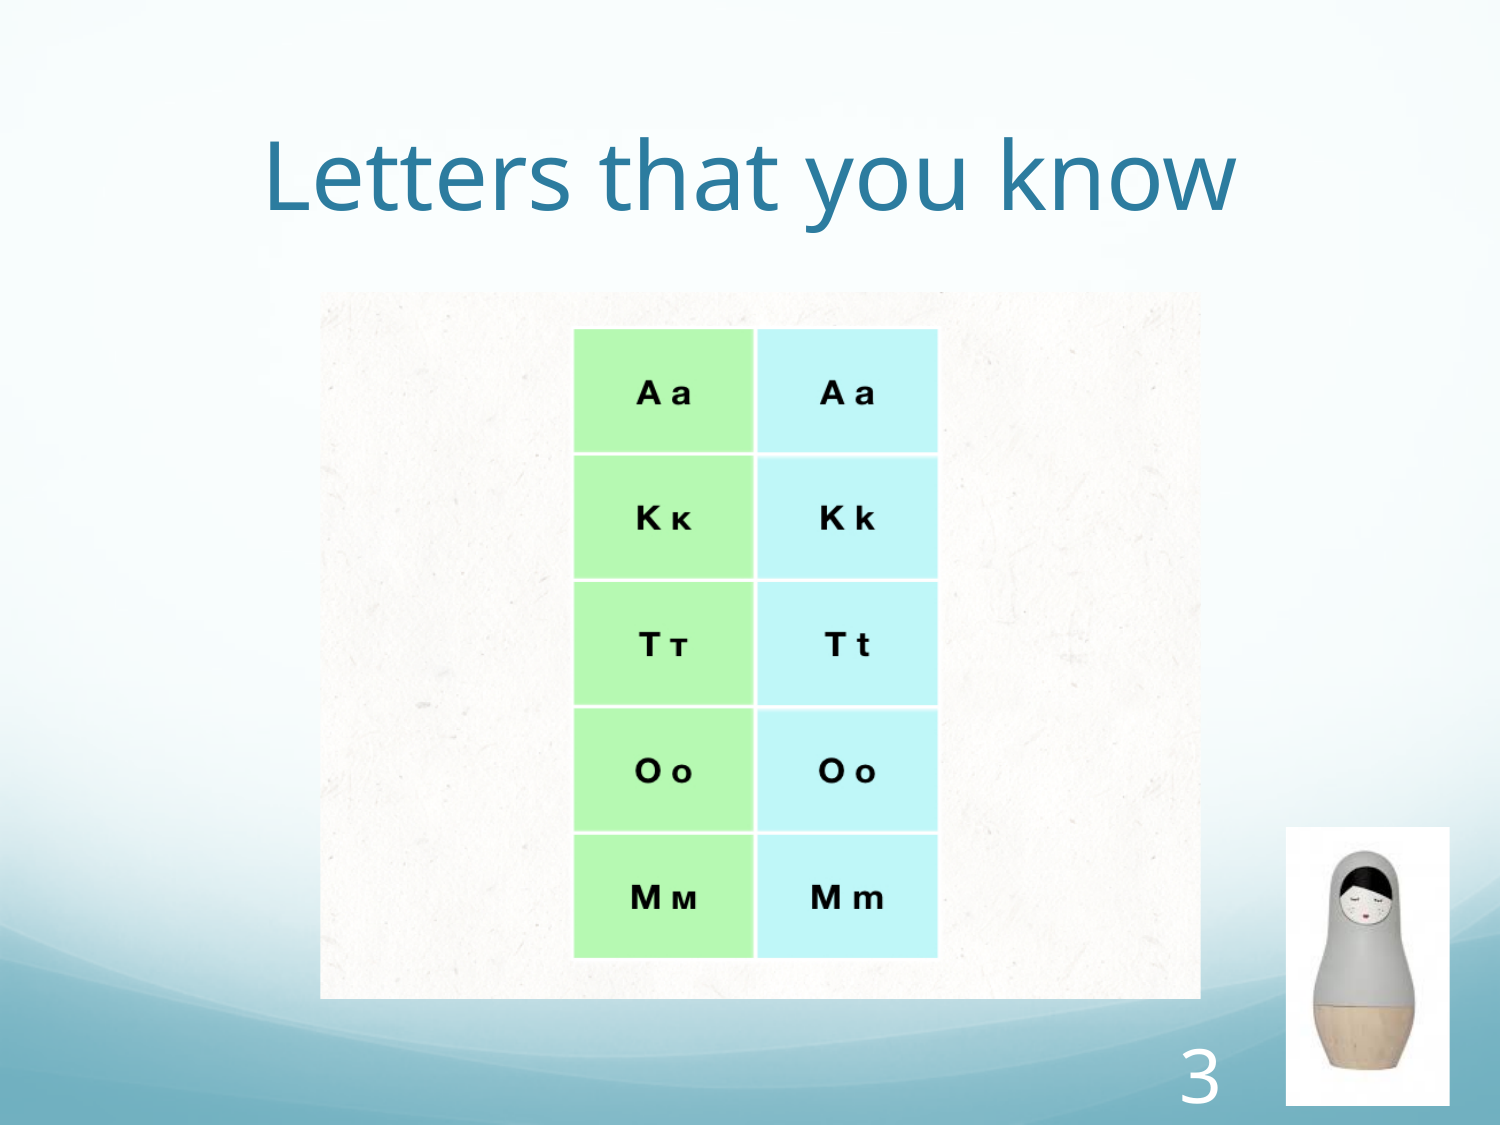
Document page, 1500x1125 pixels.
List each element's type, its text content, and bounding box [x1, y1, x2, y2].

slide_number 3 [1075, 1049, 1238, 1110]
picture [319, 292, 1202, 999]
title Letters that you know [90, 17, 1410, 237]
picture [1285, 827, 1451, 1107]
